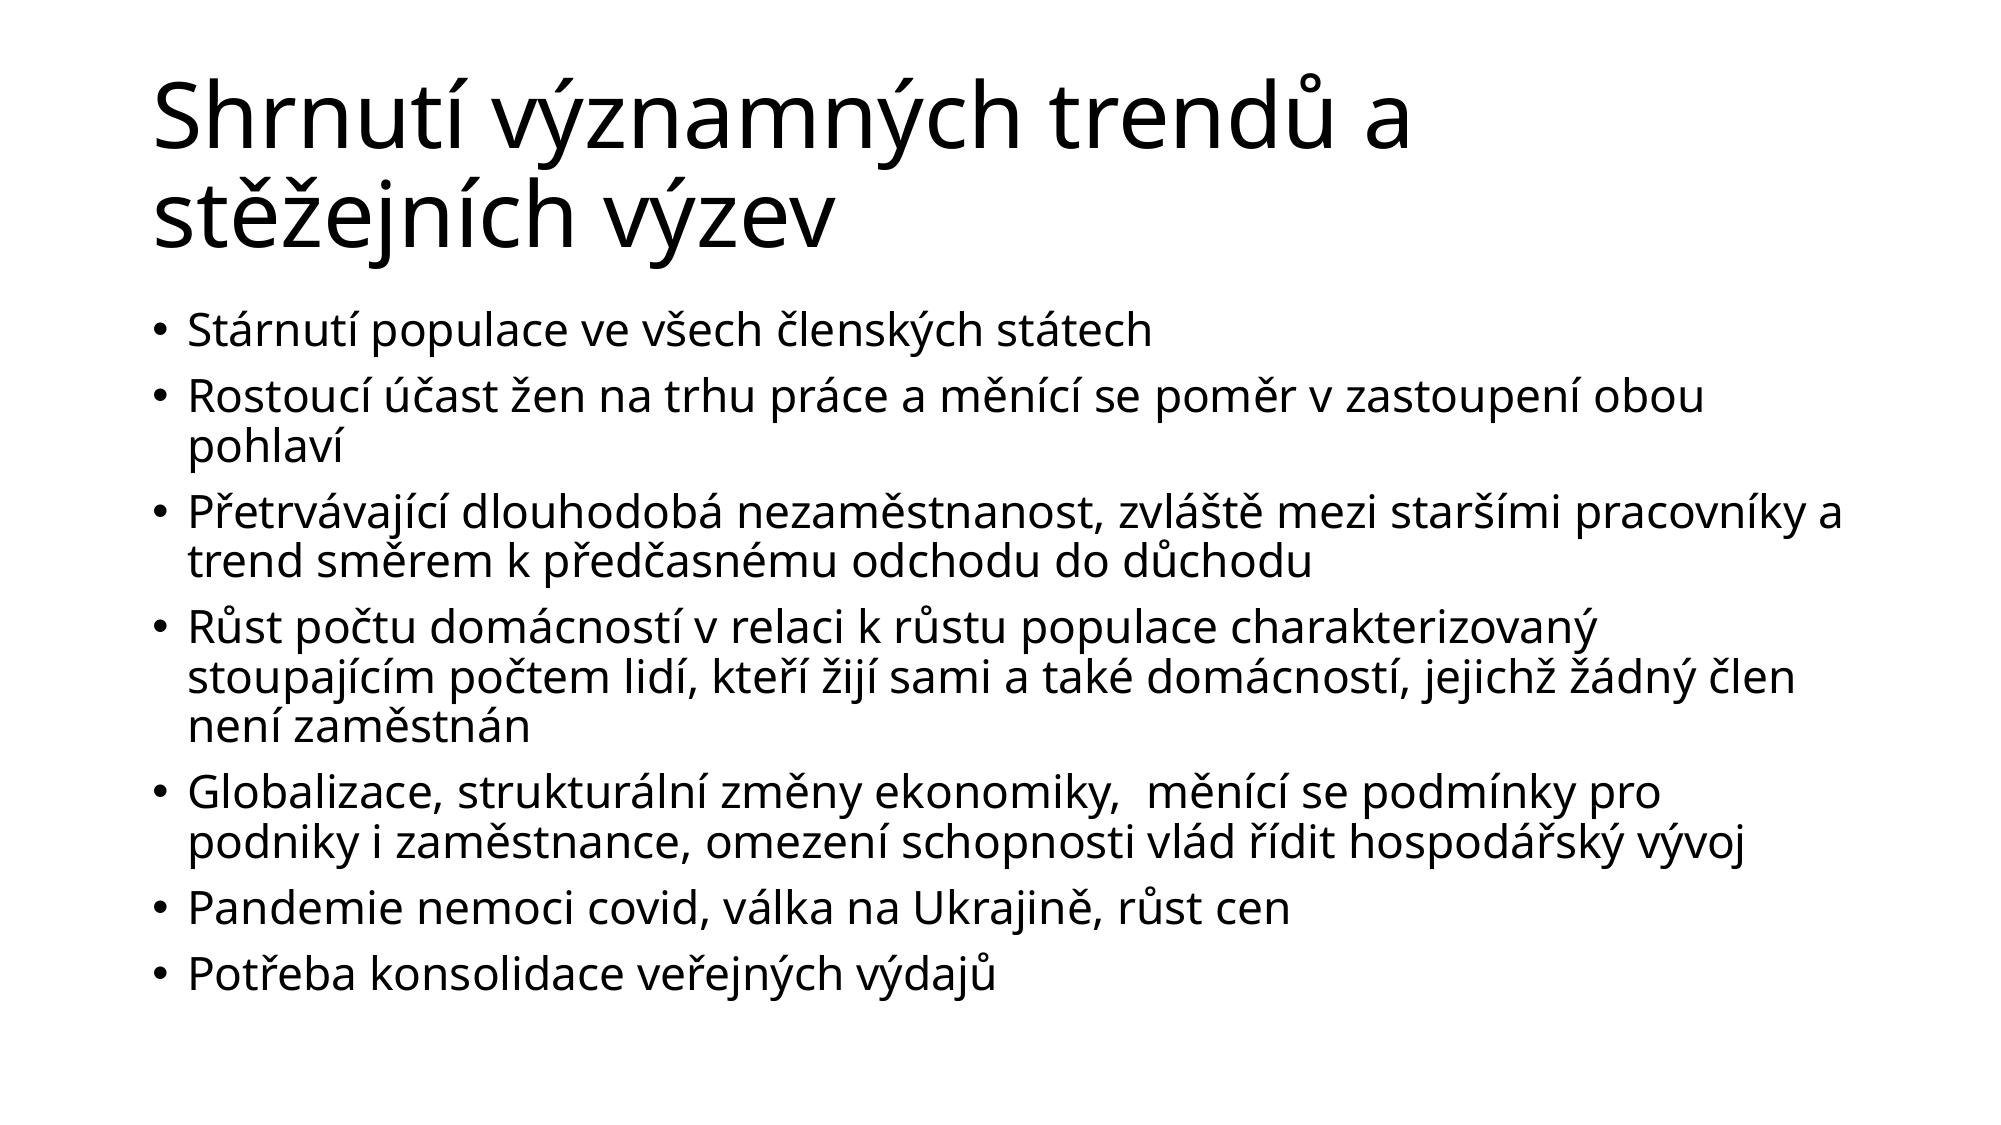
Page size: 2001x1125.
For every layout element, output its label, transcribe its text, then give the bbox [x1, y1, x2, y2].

title Shrnutí významných trendů a stěžejních výzev [137, 59, 1863, 278]
list Stárnutí populace ve všech členských státech Rostoucí účast žen na trhu práce a měnící se poměr v zastoupení obou pohlaví Přetrvávající dlouhodobá nezaměstnanost, zvláště mezi staršími pracovníky a trend směrem k předčasnému odchodu do důchodu Růst počtu domácností v relaci k růstu populace charakterizovaný stoupajícím počtem lidí, kteří žijí sami a také domácností, jejichž žádný člen není zaměstnán Globalizace, strukturální změny ekonomiky, měnící se podmínky pro podniky i zaměstnance, omezení schopnosti vlád řídit hospodářský vývoj Pandemie nemoci covid, válka na Ukrajině, růst cen Potřeba konsolidace veřejných výdajů [137, 299, 1863, 1014]
